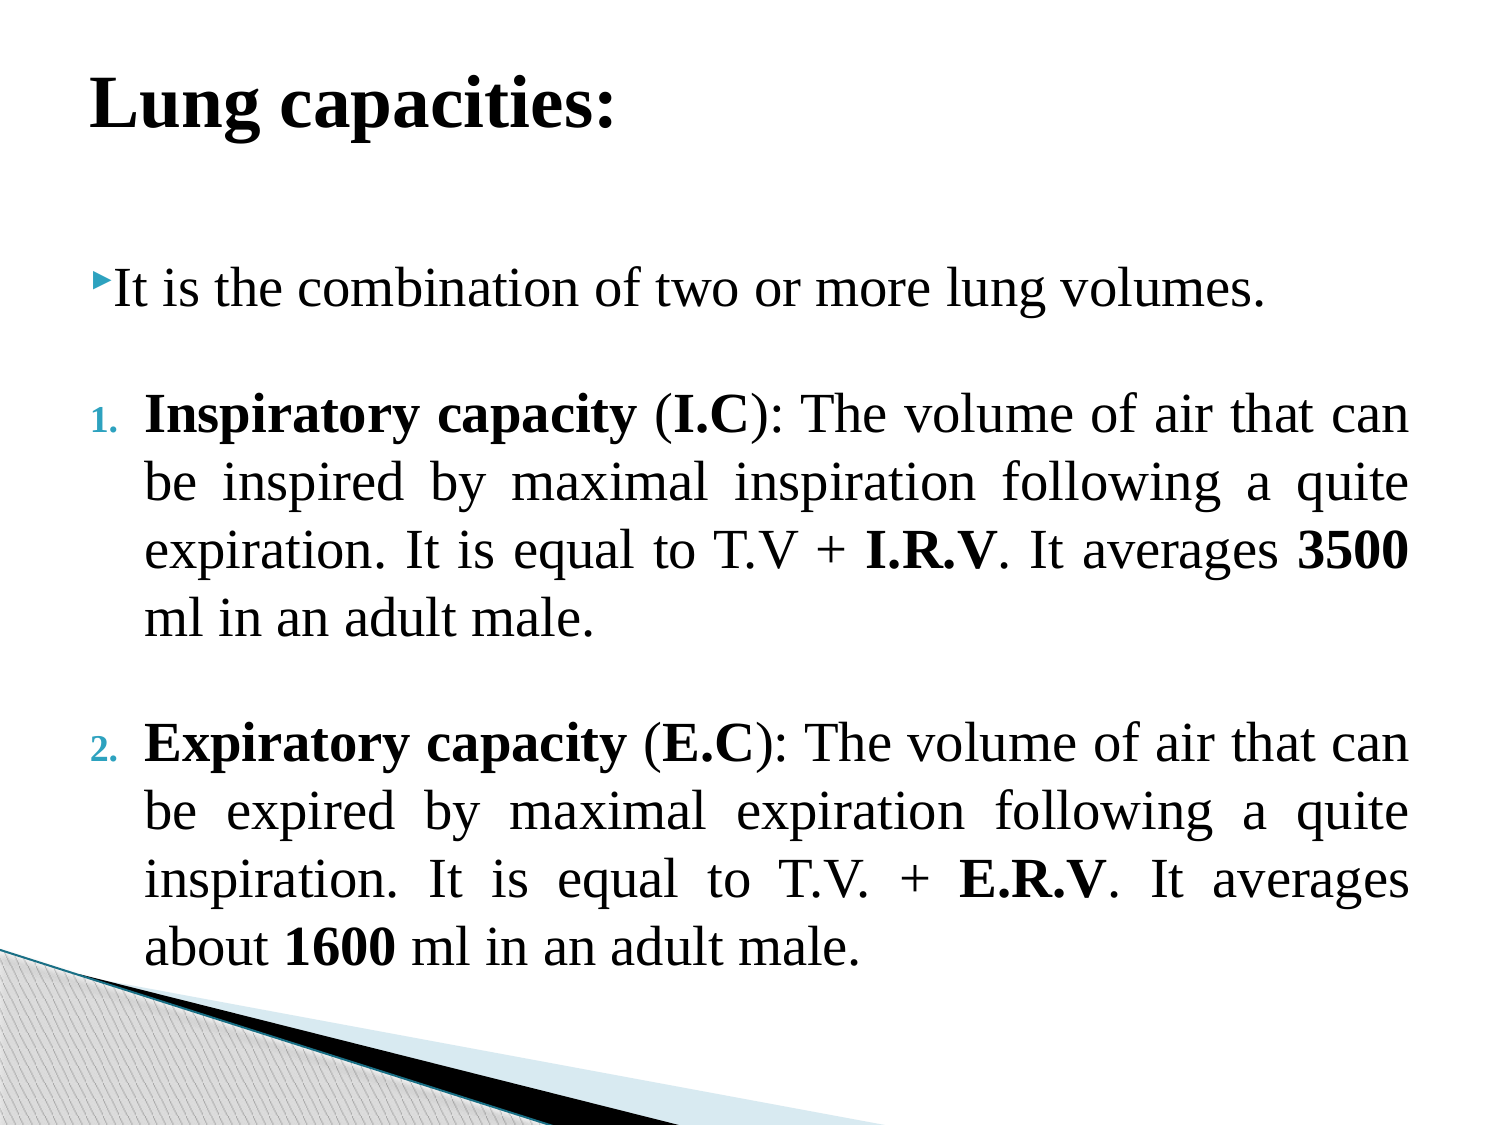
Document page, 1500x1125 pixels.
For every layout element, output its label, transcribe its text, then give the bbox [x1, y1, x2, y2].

list It is the combination of two or more lung volumes. Inspiratory capacity (I.C): The volume of air that can be inspired by maximal inspiration following a quite expiration. It is equal to T.V + I.R.V. It averages 3500 ml in an adult male. Expiratory capacity (E.C): The volume of air that can be expired by maximal expiration following a quite inspiration. It is equal to T.V. + E.R.V. It averages about 1600 ml in an adult male. [75, 243, 1425, 986]
title Lung capacities: [75, 45, 1425, 233]
